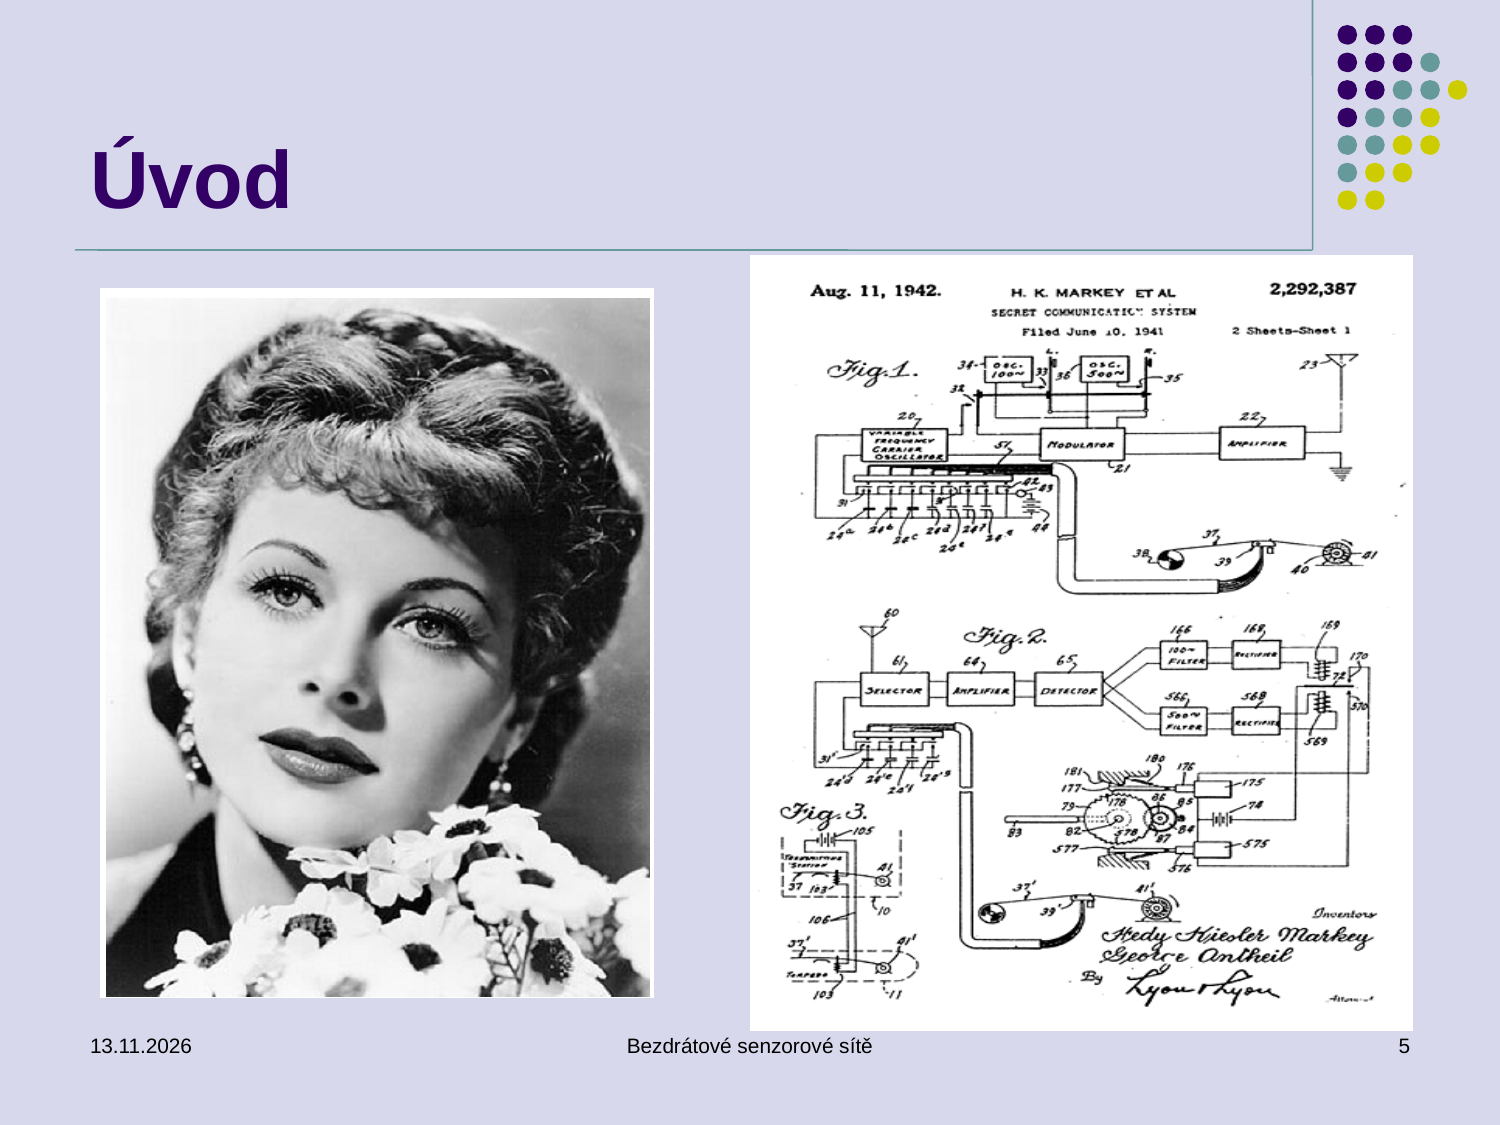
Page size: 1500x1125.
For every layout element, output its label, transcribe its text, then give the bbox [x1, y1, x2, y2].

picture [749, 255, 1413, 1031]
picture [100, 288, 655, 998]
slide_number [75, 1025, 425, 1100]
footer Bezdrátové senzorové sítě [512, 1025, 988, 1100]
slide_number 5 [1074, 1025, 1425, 1100]
title Úvod [75, 20, 1313, 233]
